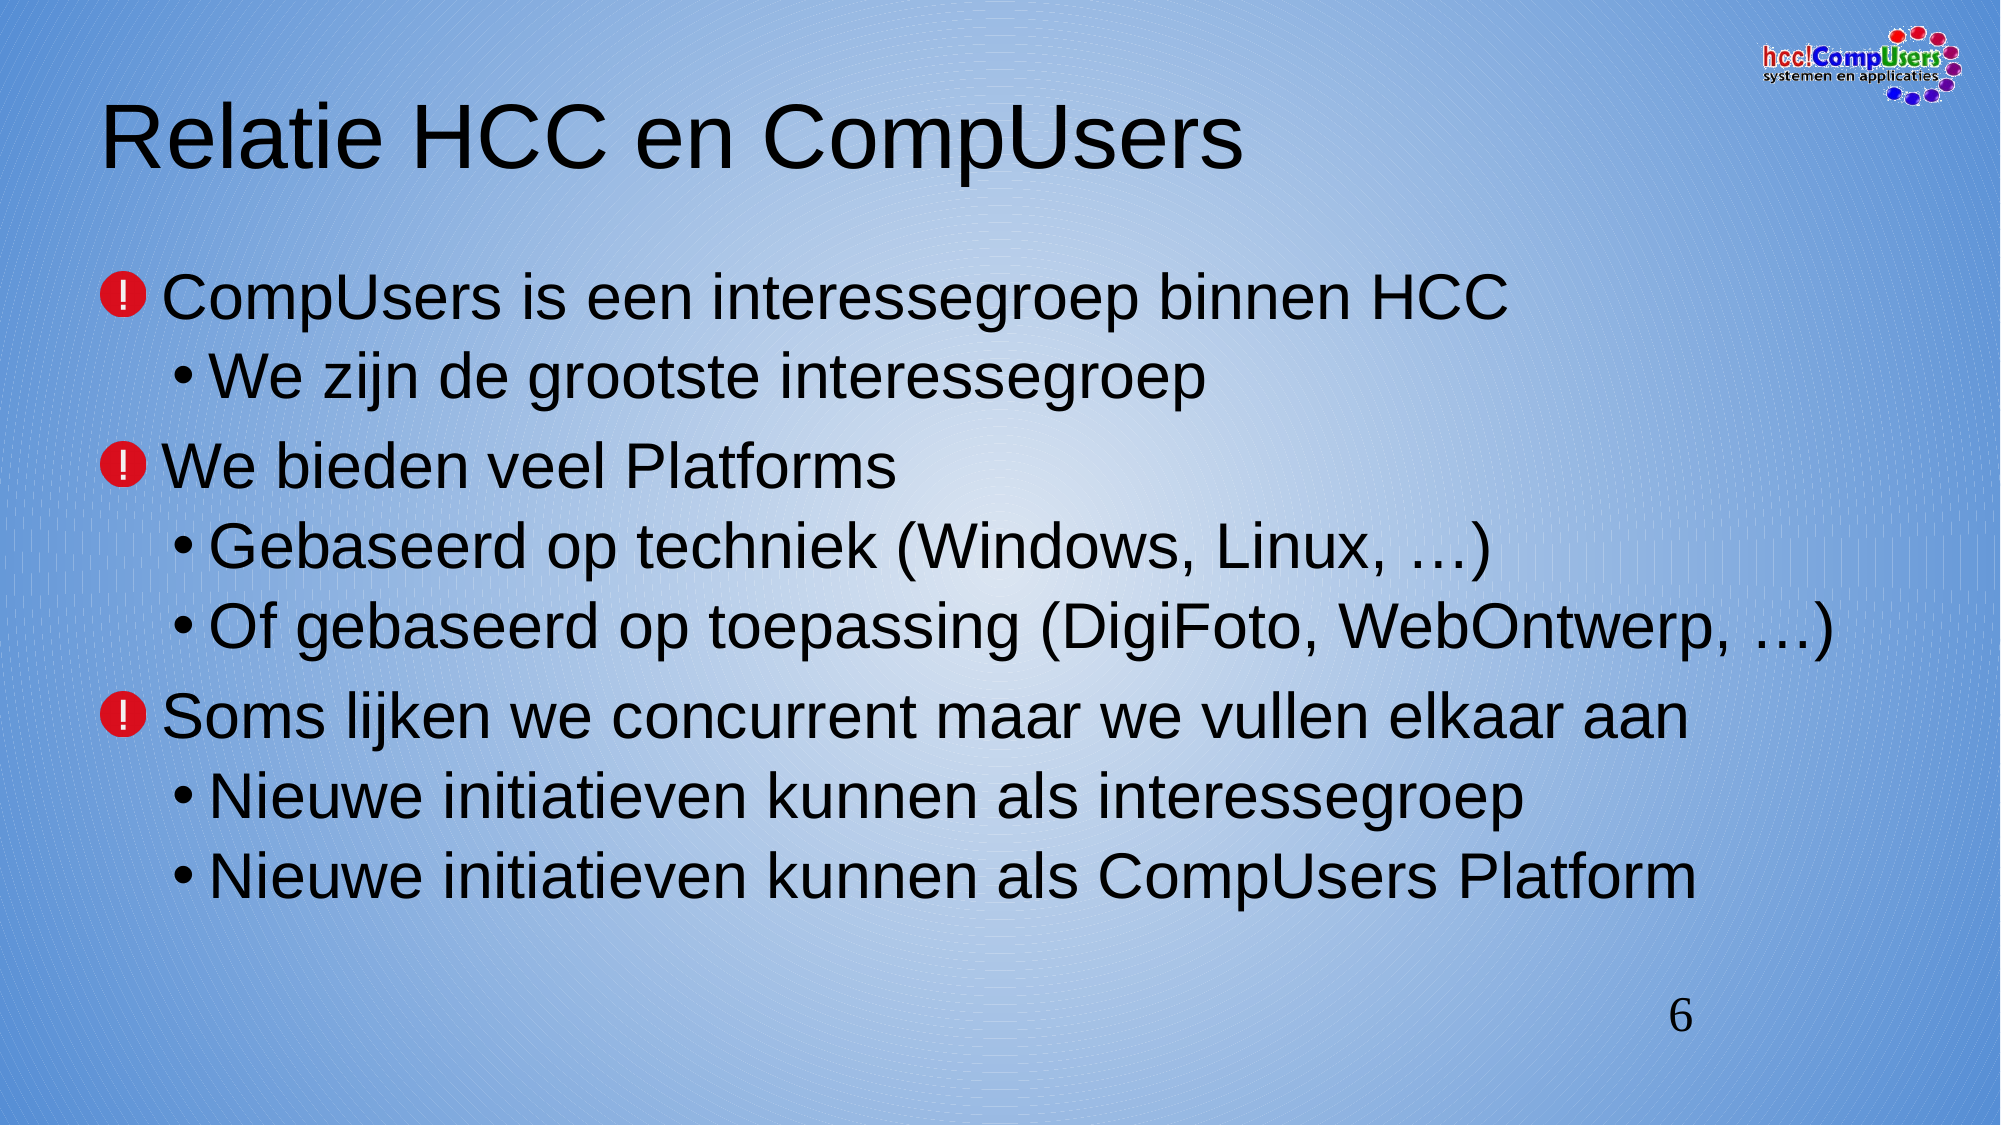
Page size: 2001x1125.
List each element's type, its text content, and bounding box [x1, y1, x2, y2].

picture [99, 690, 147, 738]
picture [1757, 26, 1971, 106]
picture [99, 440, 147, 488]
list CompUsers is een interessegroep binnen HCC We zijn de grootste interessegroep We bieden veel Platforms Gebaseerd op techniek (Windows, Linux, …) Of gebaseerd op toepassing (DigiFoto, WebOntwerp, …) Soms lijken we concurrent maar we vullen elkaar aan Nieuwe initiatieven kunnen als interessegroep Nieuwe initiatieven kunnen als CompUsers Platform [99, 263, 1901, 916]
picture [99, 270, 147, 318]
title Relatie HCC en CompUsers [99, 44, 1901, 233]
